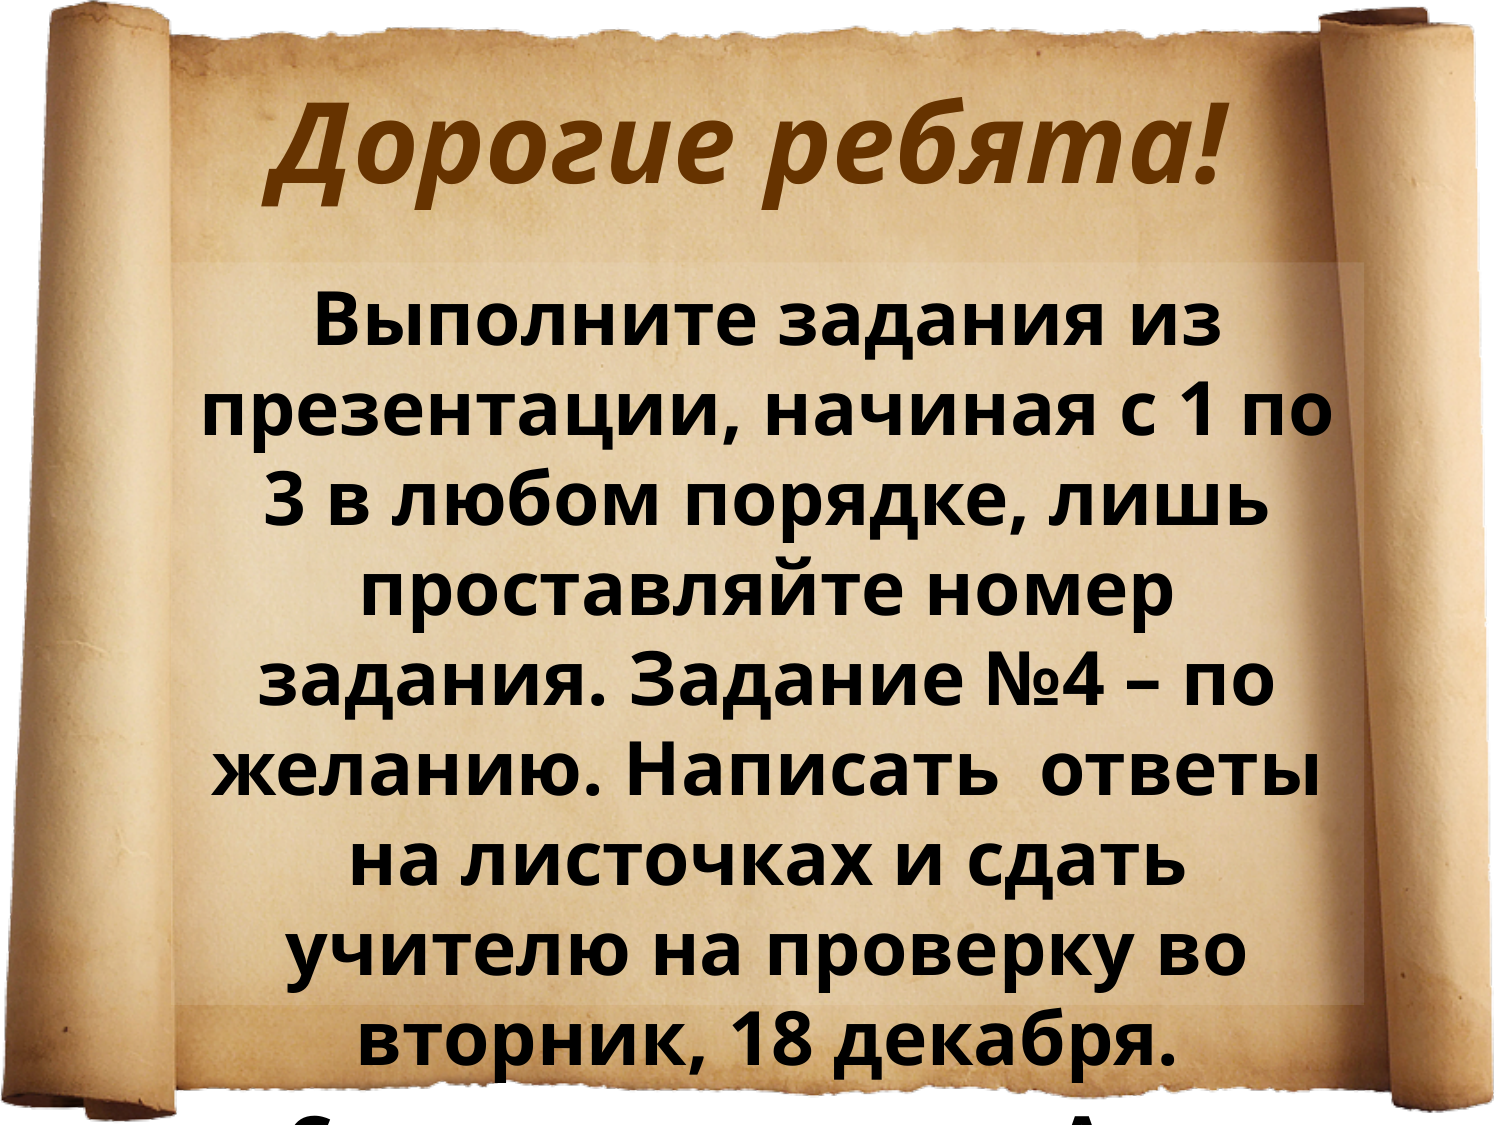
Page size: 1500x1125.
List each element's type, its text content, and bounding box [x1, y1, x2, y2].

list Выполните задания из презентации, начиная с 1 по 3 в любом порядке, лишь проставляйте номер задания. Задание №4 – по желанию. Написать ответы на листочках и сдать учителю на проверку во вторник, 18 декабря. С уважением ваша Алла Анатольевна. [170, 262, 1365, 1006]
title Дорогие ребята! [74, 44, 1426, 233]
picture [0, 0, 1500, 1125]
